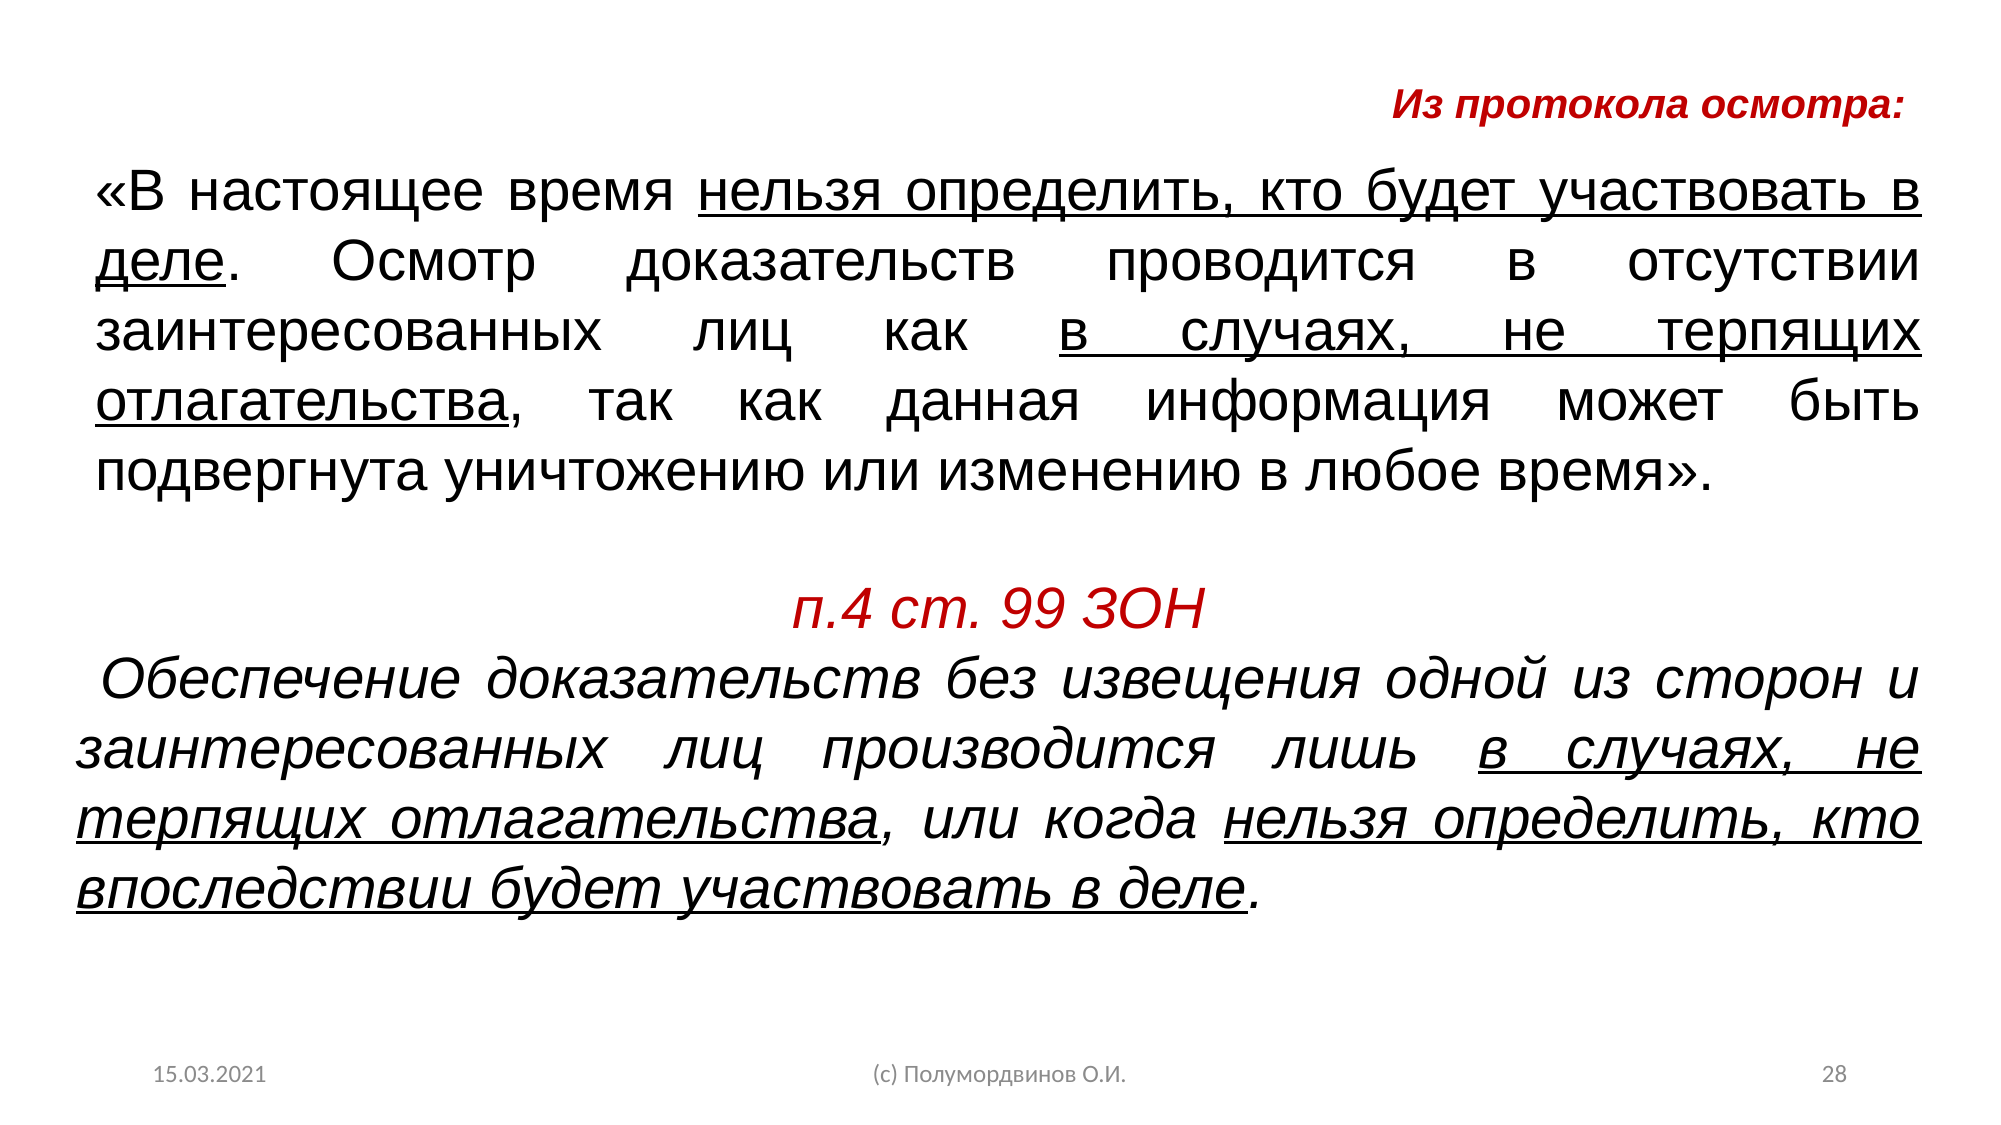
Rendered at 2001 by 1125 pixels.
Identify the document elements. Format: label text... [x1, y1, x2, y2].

footer (с) Полумордвинов О.И. [662, 1042, 1338, 1103]
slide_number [137, 1042, 588, 1103]
text_box п.4 ст. 99 ЗОН Обеспечение доказательств без извещения одной из сторон и заинтересованных лиц производится лишь в случаях, не терпящих отлагательства, или когда нельзя определить, кто впоследствии будет участвовать в деле. [61, 562, 1937, 998]
slide_number 28 [1412, 1042, 1863, 1103]
text_box «В настоящее время нельзя определить, кто будет участвовать в деле. Осмотр доказательств проводится в отсутствии заинтересованных лиц как в случаях, не терпящих отлагательства, так как данная информация может быть подвергнута уничтожению или изменению в любое время». [80, 144, 1937, 510]
text_box Из протокола осмотра: [1377, 69, 1921, 134]
